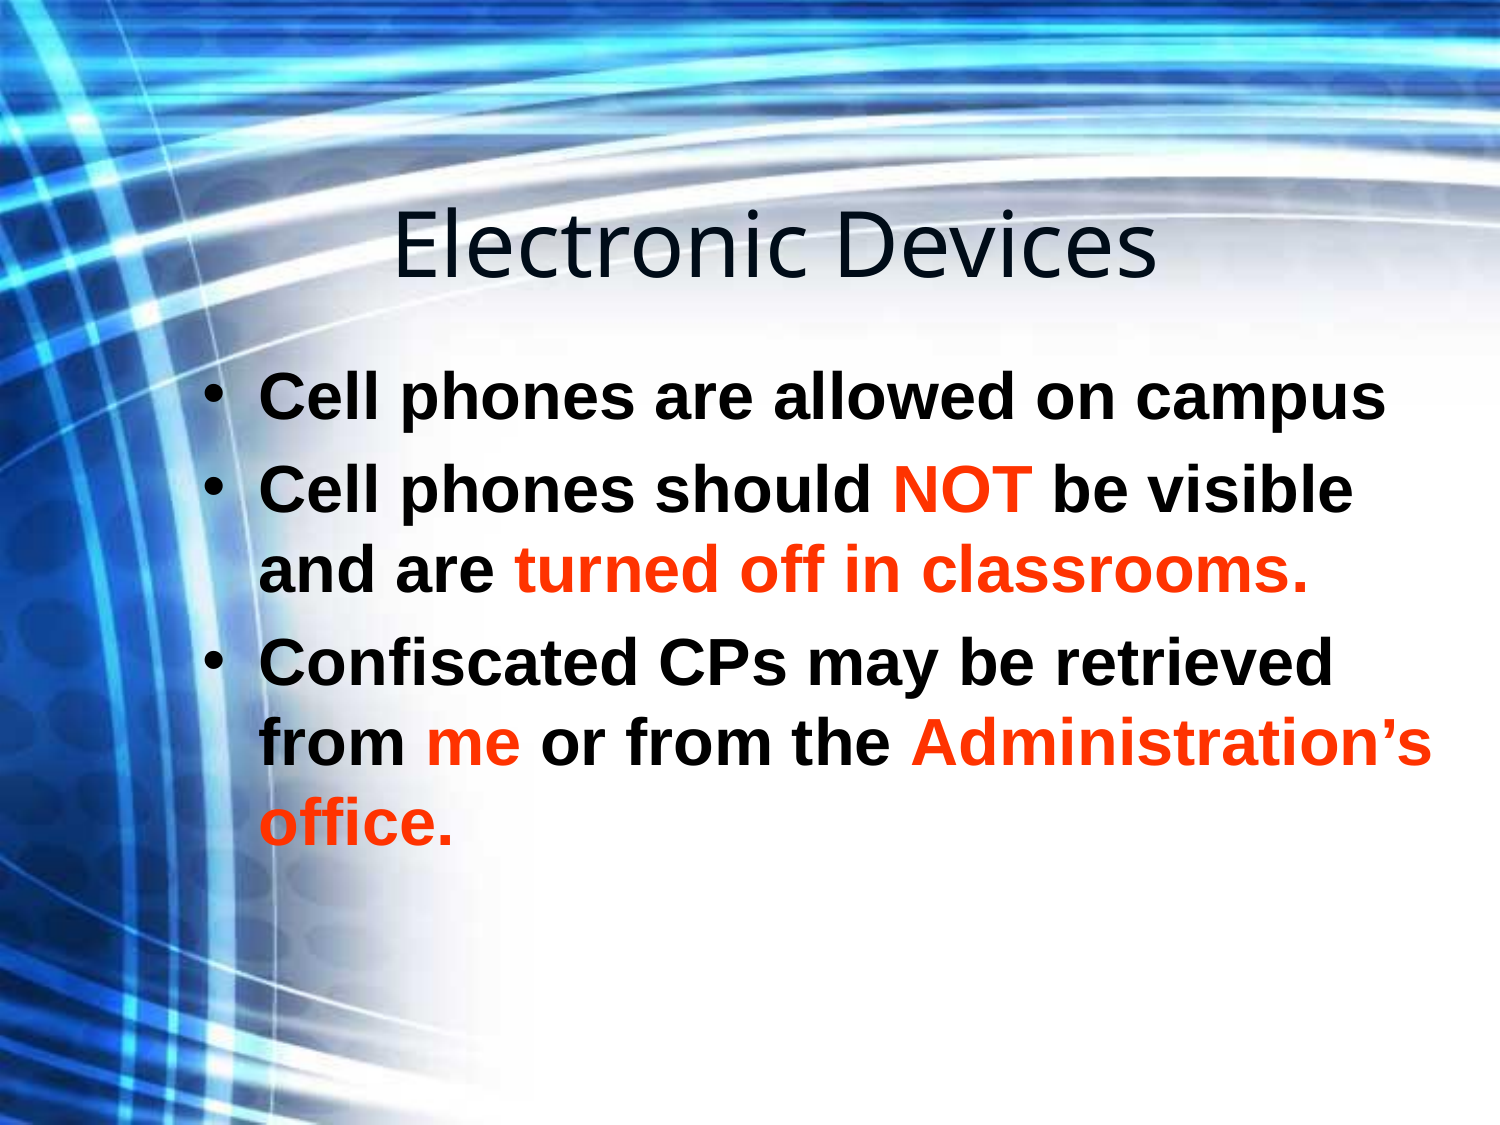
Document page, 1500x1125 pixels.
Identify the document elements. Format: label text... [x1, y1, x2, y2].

list Cell phones are allowed on campus Cell phones should NOT be visible and are turned off in classrooms. Confiscated CPs may be retrieved from me or from the Administration’s office. [187, 345, 1475, 1125]
title Electronic Devices [375, 162, 1500, 321]
picture [0, 0, 1500, 1125]
